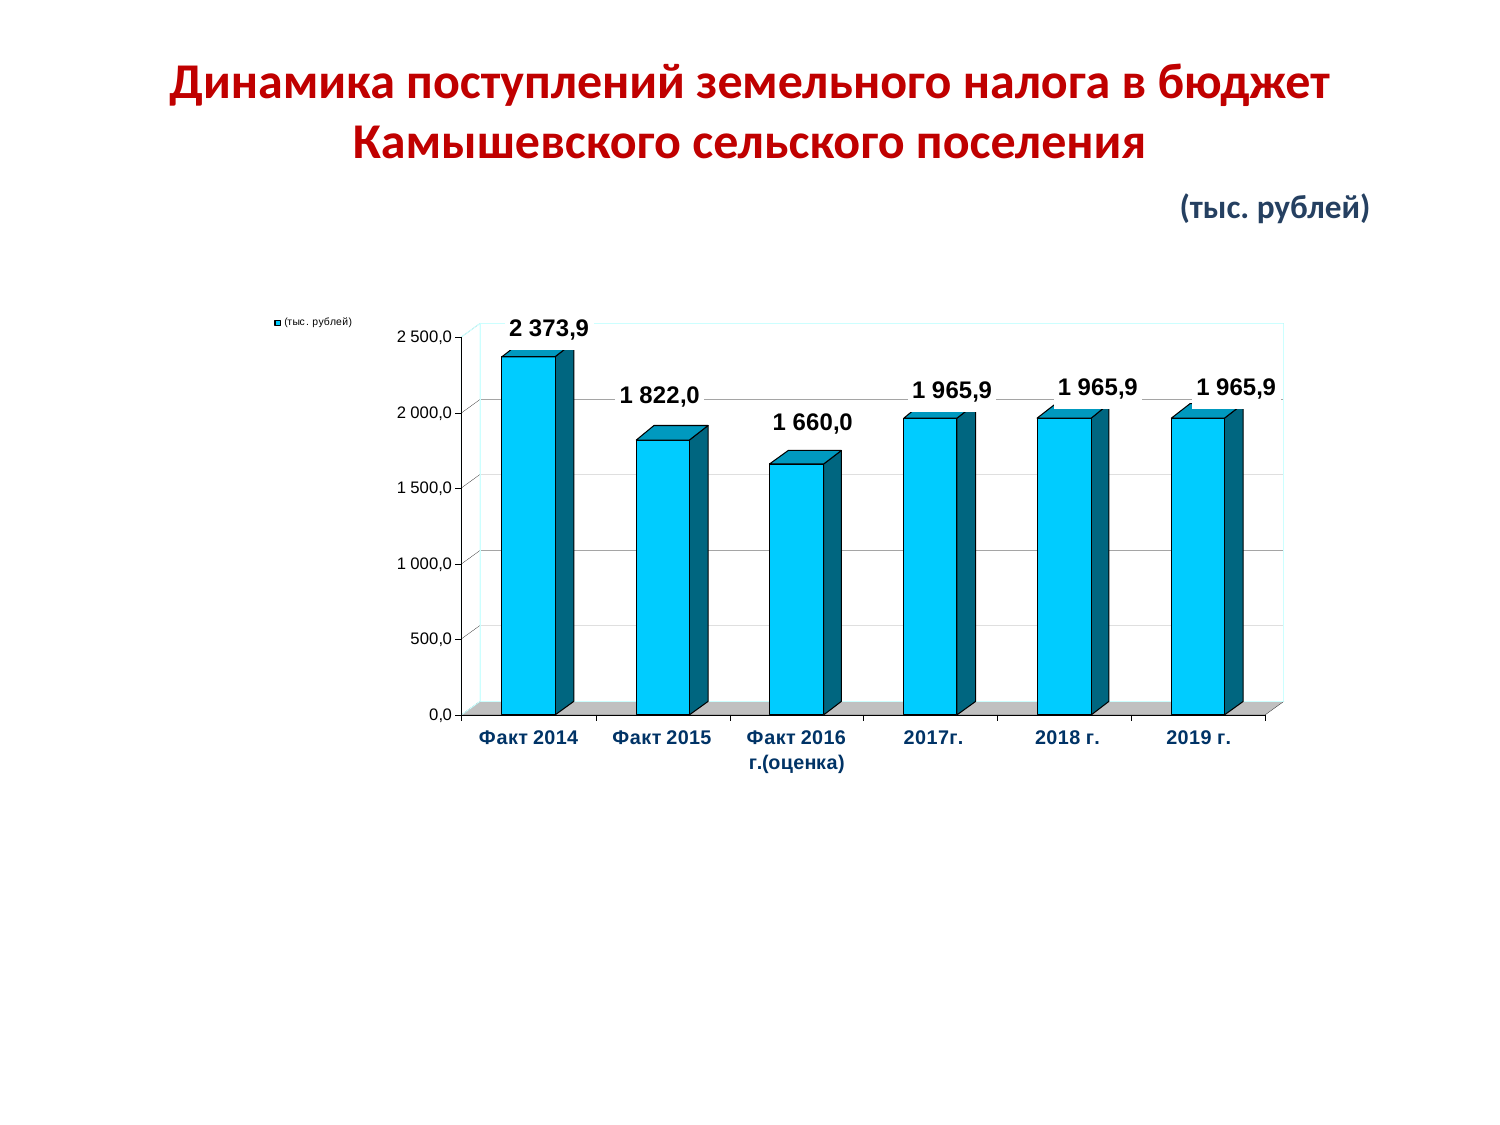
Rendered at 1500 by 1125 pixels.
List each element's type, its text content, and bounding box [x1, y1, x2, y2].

title Динамика поступлений земельного налога в бюджет Камышевского сельского поселения (тыс. рублей) [74, 44, 1426, 233]
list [253, 303, 1324, 1021]
